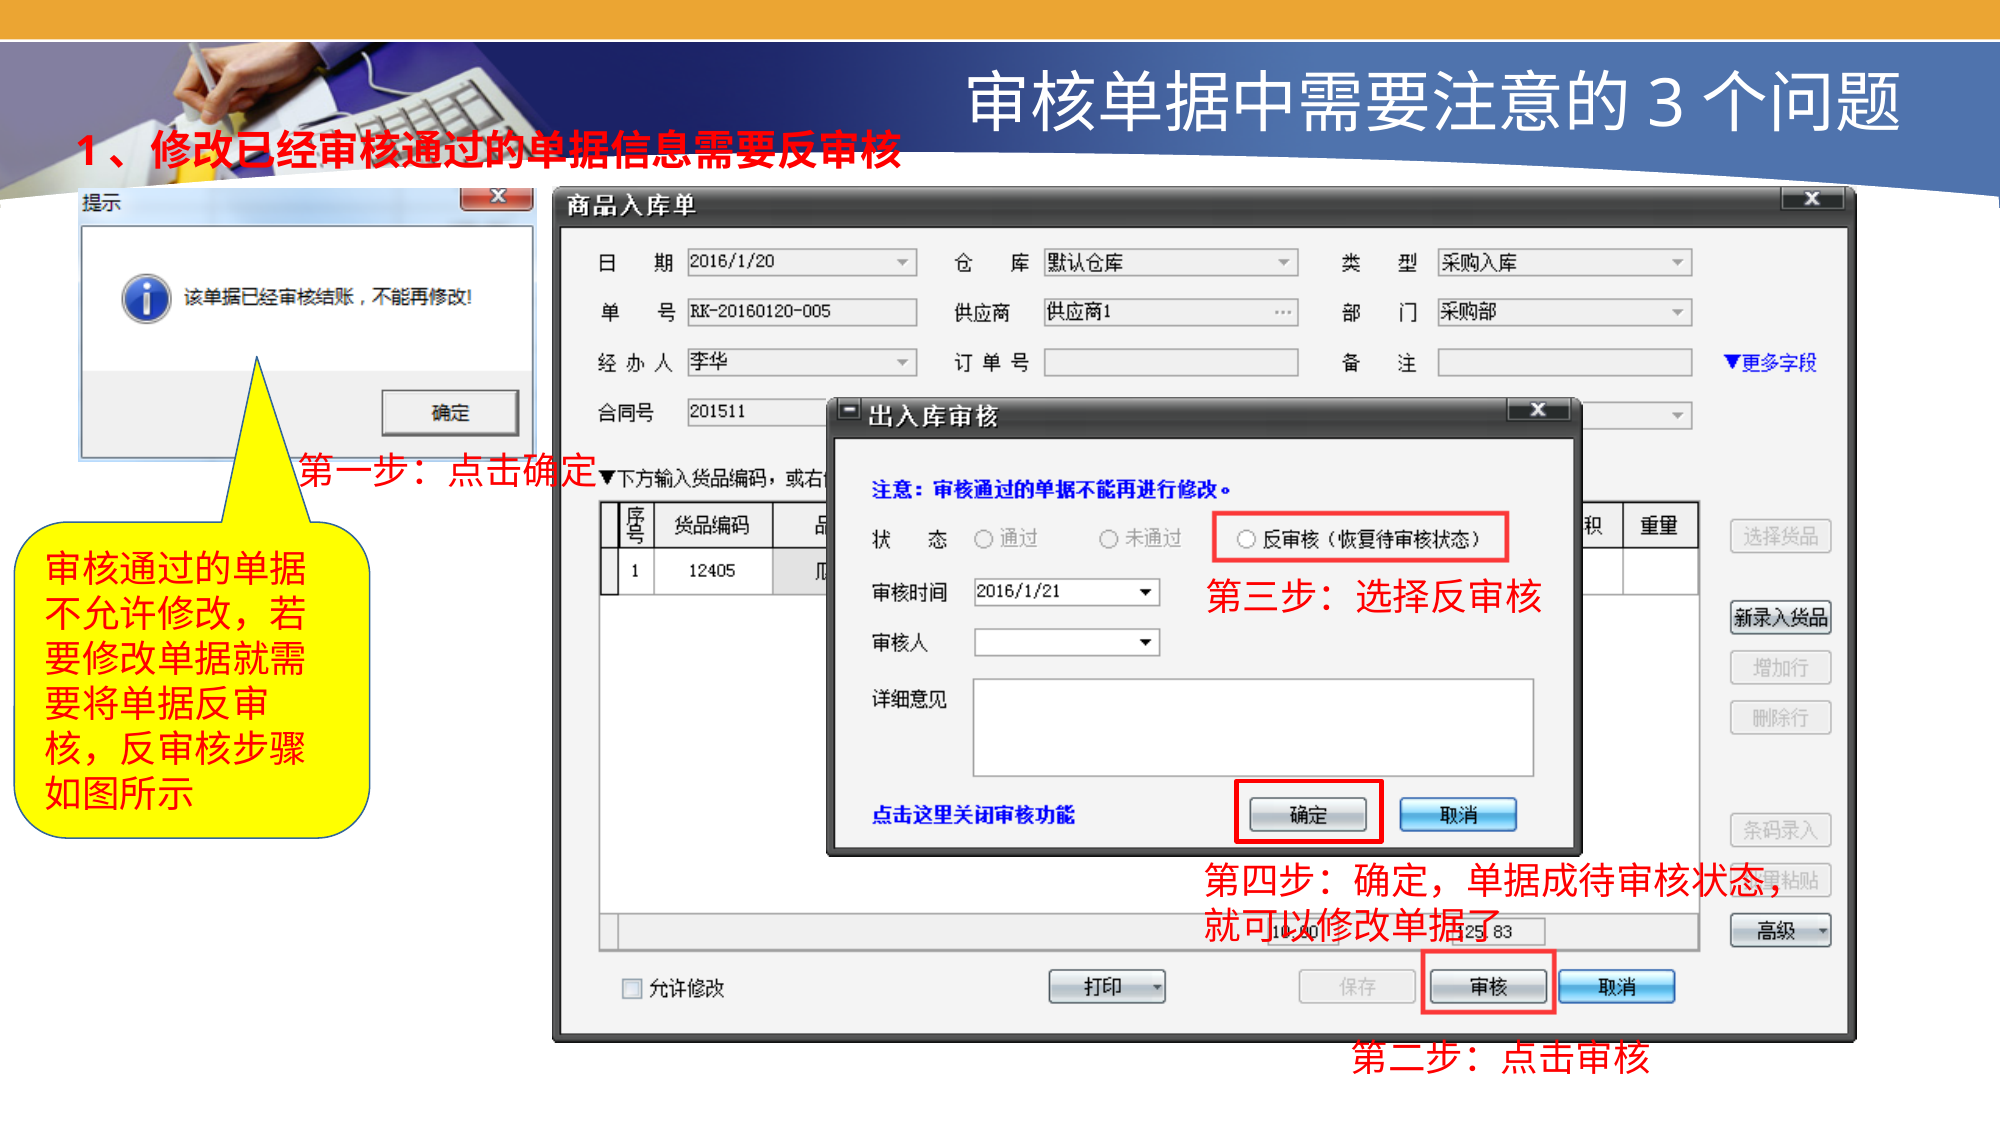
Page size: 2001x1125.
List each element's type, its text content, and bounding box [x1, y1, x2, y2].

picture [552, 186, 1858, 1043]
title 审核单据中需要注意的3个问题 [549, 49, 1917, 151]
text_box 第二步：点击审核 [1336, 1051, 1666, 1087]
picture [0, 42, 2000, 463]
text_box 第一步：点击确定 [283, 439, 547, 500]
text_box 审核通过的单据不允许修改，若要修改单据就需要将单据反审核，反审核步骤如图所示 [14, 469, 370, 839]
text_box 1、修改已经审核通过的单据信息需要反审核 [60, 116, 949, 181]
